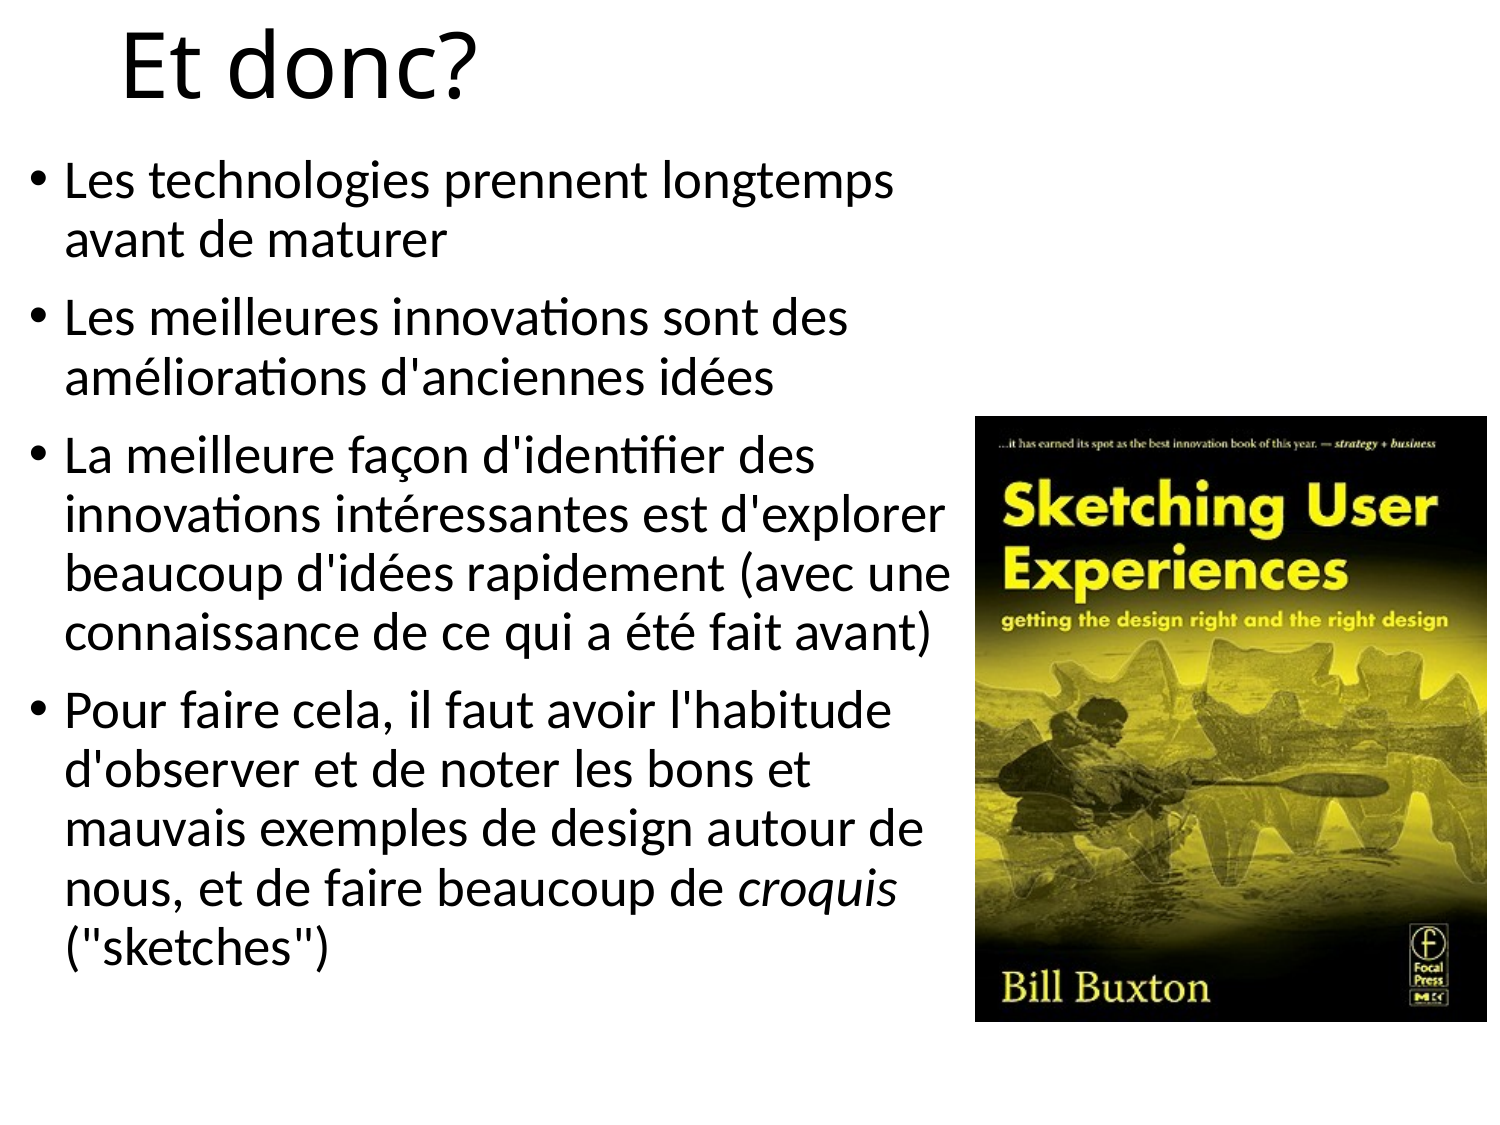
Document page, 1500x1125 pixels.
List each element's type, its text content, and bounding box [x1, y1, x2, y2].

list Les technologies prennent longtemps avant de maturer Les meilleures innovations sont des améliorations d'anciennes idées La meilleure façon d'identifier des innovations intéressantes est d'explorer beaucoup d'idées rapidement (avec une connaissance de ce qui a été fait avant) Pour faire cela, il faut avoir l'habitude d'observer et de noter les bons et mauvais exemples de design autour de nous, et de faire beaucoup de croquis ("sketches") [13, 143, 969, 1014]
picture [975, 416, 1487, 1023]
title Et donc? [103, 4, 1397, 133]
